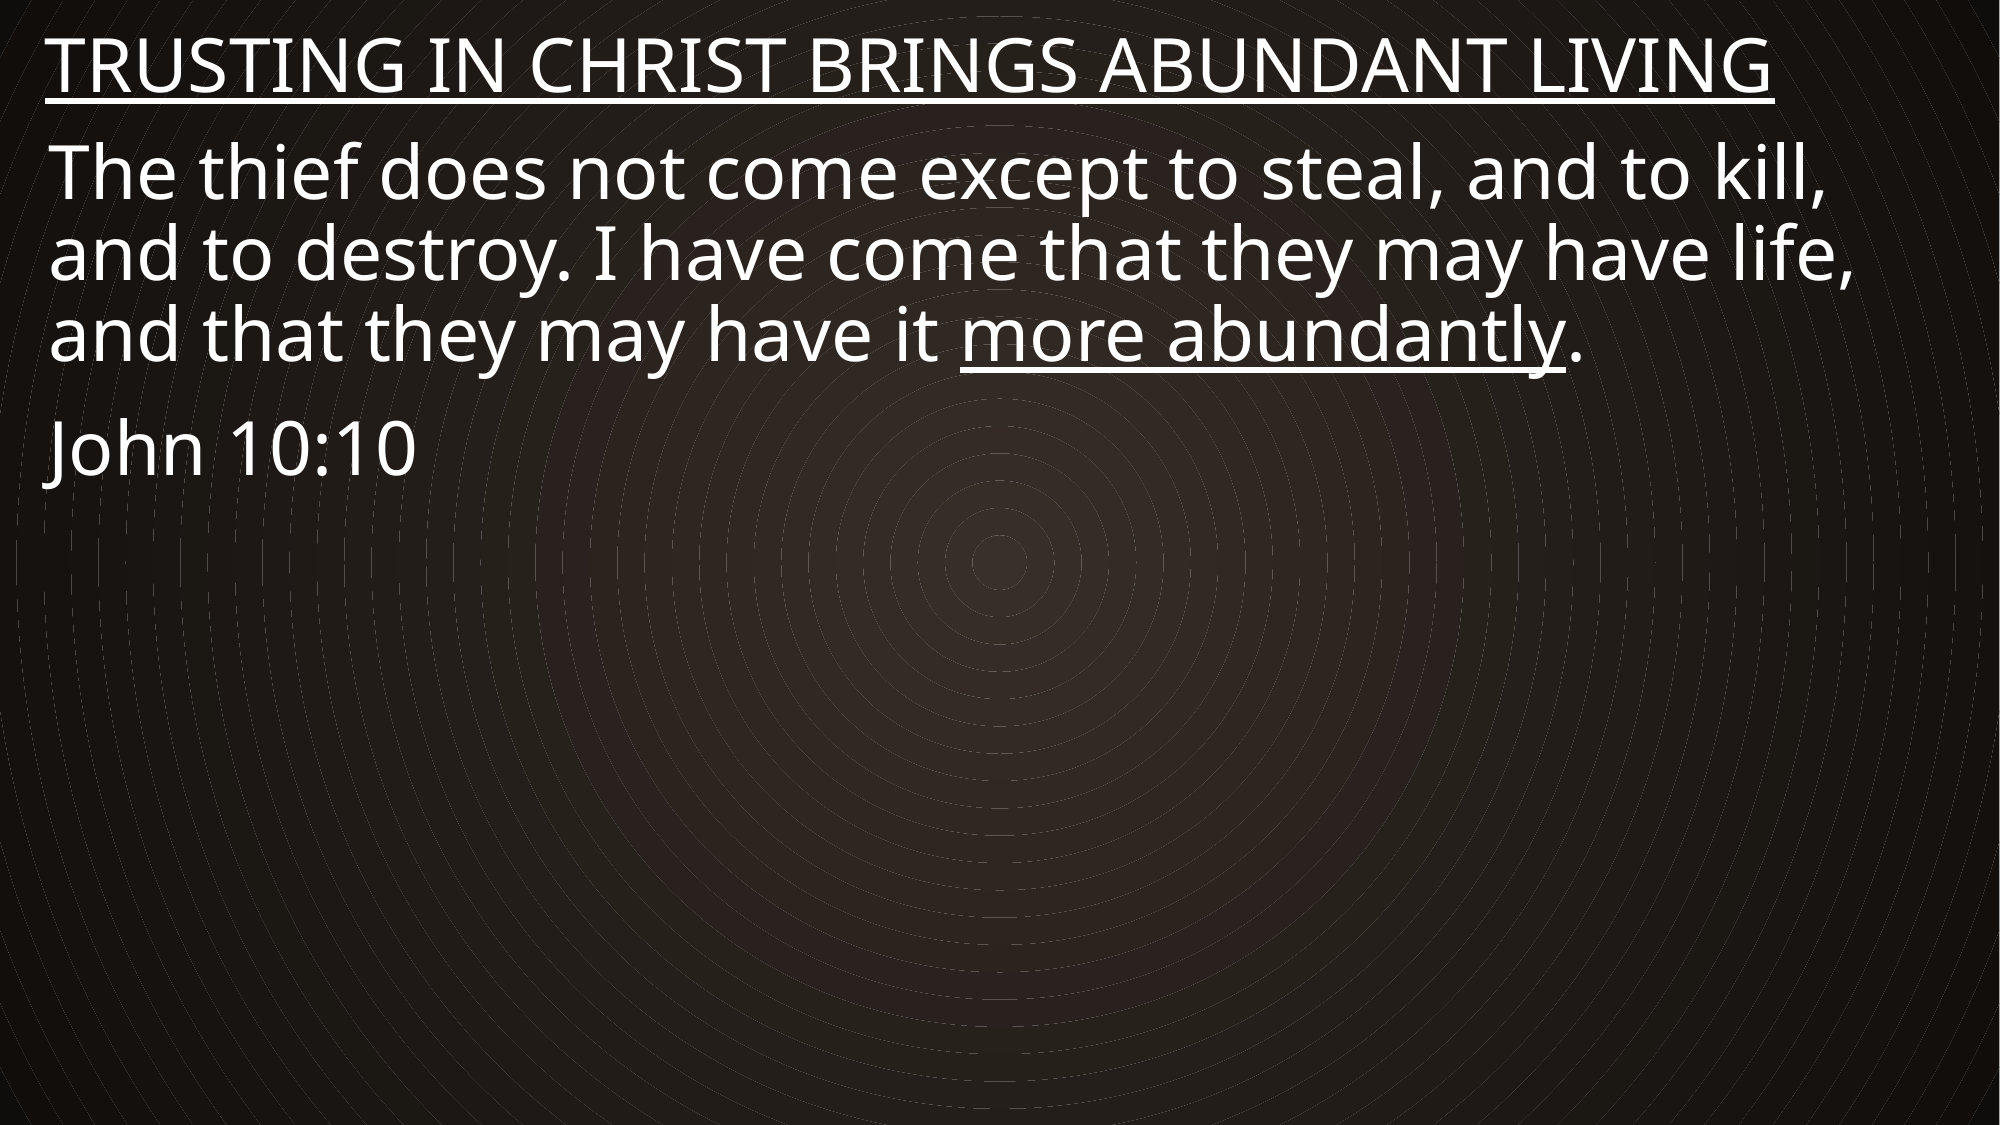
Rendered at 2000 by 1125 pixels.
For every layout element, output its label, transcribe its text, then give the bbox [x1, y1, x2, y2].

list The thief does not come except to steal, and to kill, and to destroy. I have come that they may have life, and that they may have it more abundantly. John 10:10 [28, 125, 1966, 1100]
title Trusting in Christ brings abundant living [24, 24, 1950, 175]
